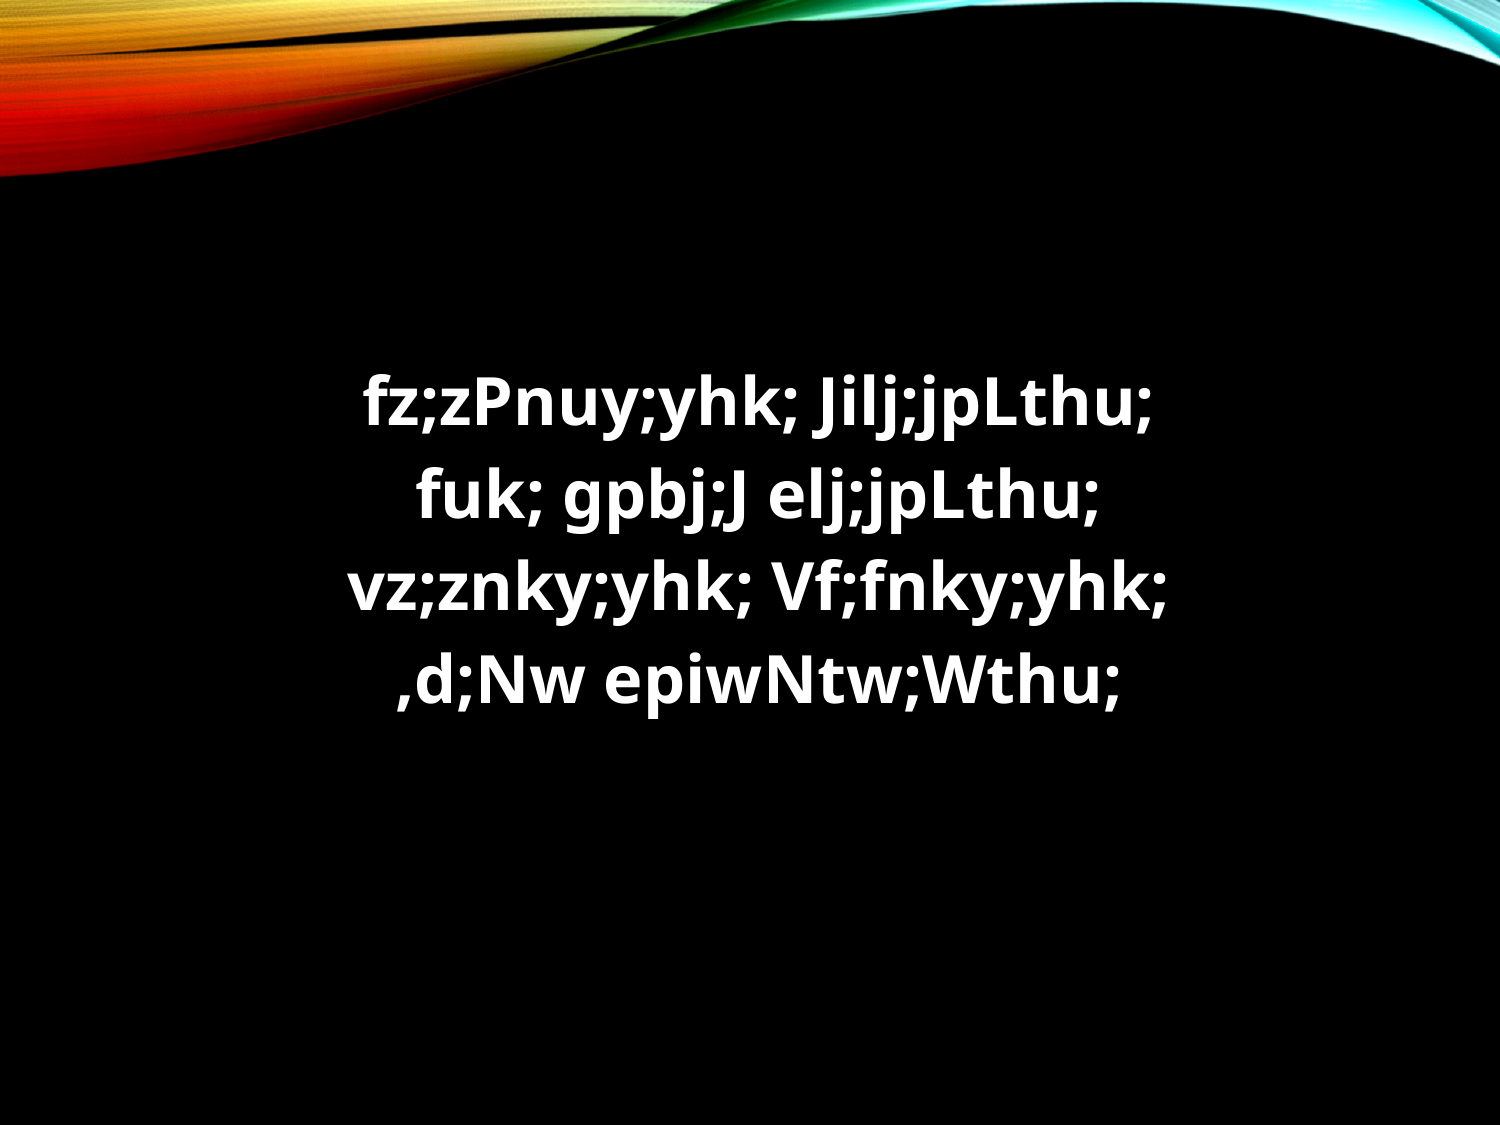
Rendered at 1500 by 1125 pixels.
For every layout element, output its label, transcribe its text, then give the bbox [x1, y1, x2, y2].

list fz;zPnuy;yhk; Jilj;jpLthu; fuk; gpbj;J elj;jpLthu; vz;znky;yhk; Vf;fnky;yhk; ,d;Nw epiwNtw;Wthu; [97, 360, 1403, 1028]
picture [0, 0, 1500, 178]
